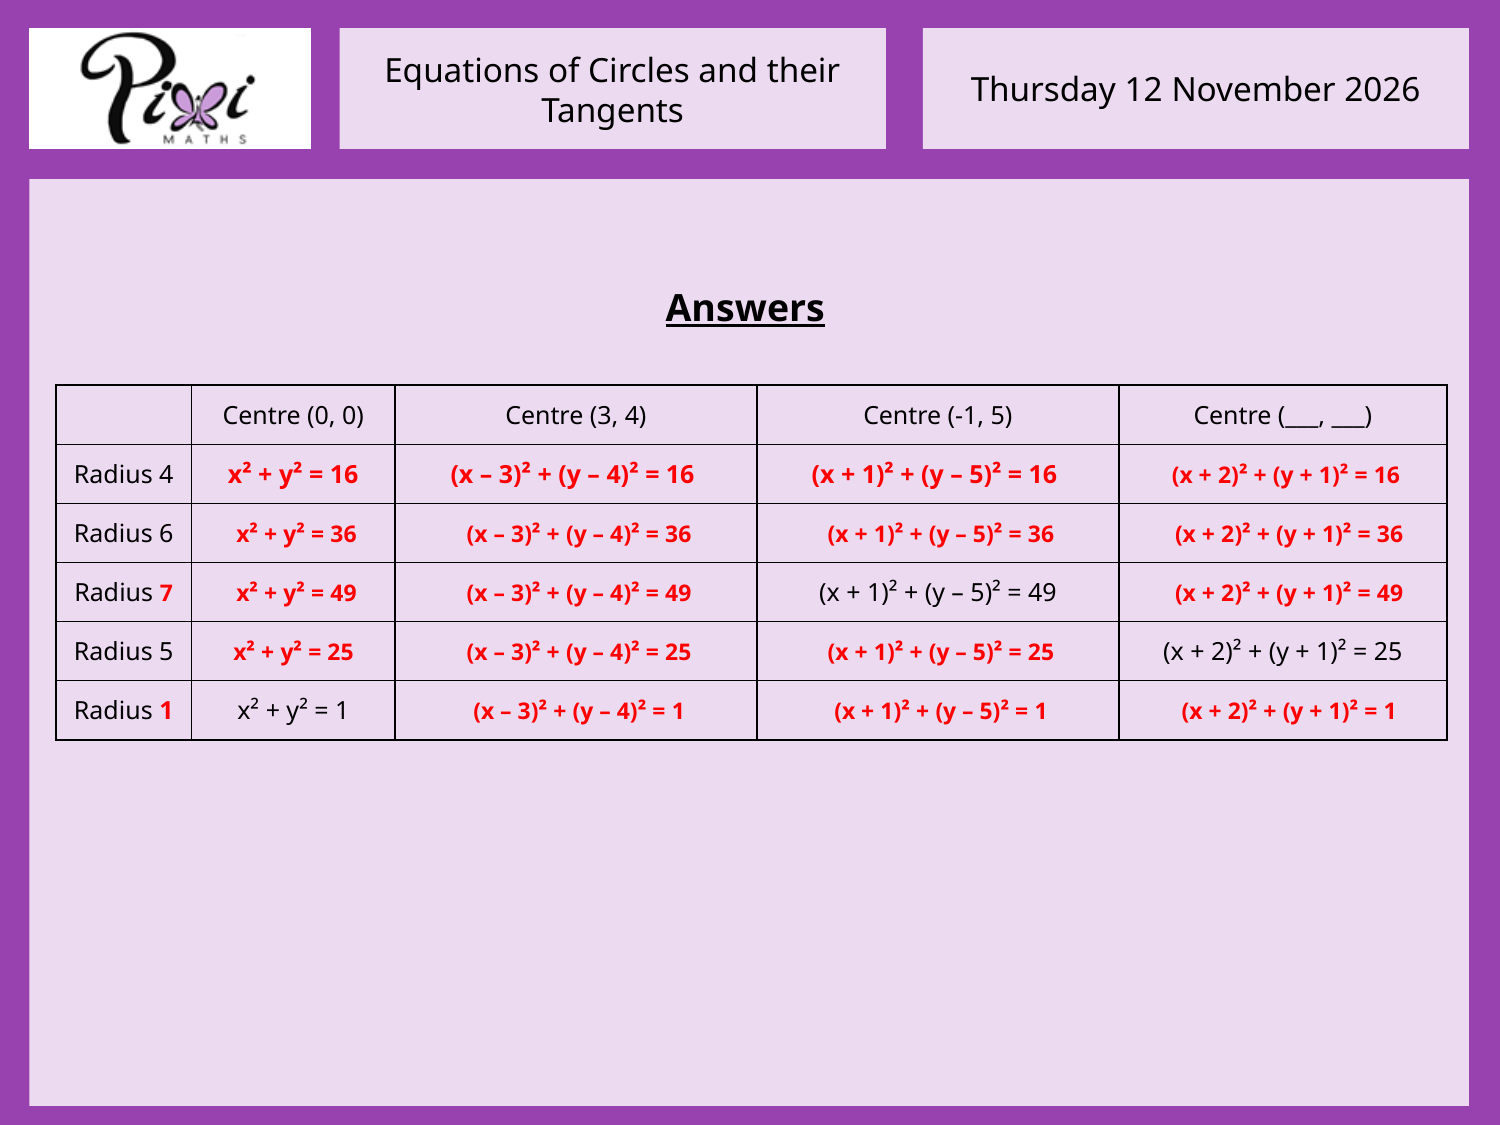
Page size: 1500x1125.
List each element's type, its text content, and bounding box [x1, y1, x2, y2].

table_cell (x + 2)² + (y + 1)² = 16 [1120, 445, 1446, 503]
table_cell (x + 1)² + (y – 5)² = 1 [758, 681, 1118, 739]
table_header Centre (-1, 5) [758, 386, 1118, 444]
table_cell Radius 7 [57, 563, 191, 621]
table_header Centre (___, ___) [1120, 386, 1446, 444]
table_header Centre (0, 0) [192, 386, 394, 444]
text_box Answers [55, 276, 1436, 337]
table_header Centre (3, 4) [396, 386, 756, 444]
table_cell (x – 3)² + (y – 4)² = 25 [396, 622, 756, 680]
table_cell (x + 2)² + (y + 1)² = 1 [1120, 681, 1446, 739]
picture [0, 0, 1500, 1125]
table_cell (x + 1)² + (y – 5)² = 25 [758, 622, 1118, 680]
table_cell (x – 3)² + (y – 4)² = 36 [396, 504, 756, 562]
table_header [57, 386, 191, 444]
table_cell (x + 1)² + (y – 5)² = 49 [758, 563, 1118, 621]
table_cell (x + 1)² + (y – 5)² = 36 [758, 504, 1118, 562]
table_cell (x + 2)² + (y + 1)² = 49 [1120, 563, 1446, 621]
table_cell (x – 3)² + (y – 4)² = 16 [396, 445, 756, 503]
table_cell (x + 1)² + (y – 5)² = 16 [758, 445, 1118, 503]
table_cell (x + 2)² + (y + 1)² = 36 [1120, 504, 1446, 562]
table_cell Radius 5 [57, 622, 191, 680]
table_cell x² + y² = 1 [192, 681, 394, 739]
table_cell x² + y² = 49 [192, 563, 394, 621]
table_cell (x – 3)² + (y – 4)² = 1 [396, 681, 756, 739]
table_cell x² + y² = 16 [192, 445, 394, 503]
table_cell Radius 4 [57, 445, 191, 503]
table_cell x² + y² = 25 [192, 622, 394, 680]
table_cell (x + 2)² + (y + 1)² = 25 [1120, 622, 1446, 680]
table_cell x² + y² = 36 [192, 504, 394, 562]
table_cell Radius 6 [57, 504, 191, 562]
table_cell Radius 1 [57, 681, 191, 739]
table_cell (x – 3)² + (y – 4)² = 49 [396, 563, 756, 621]
